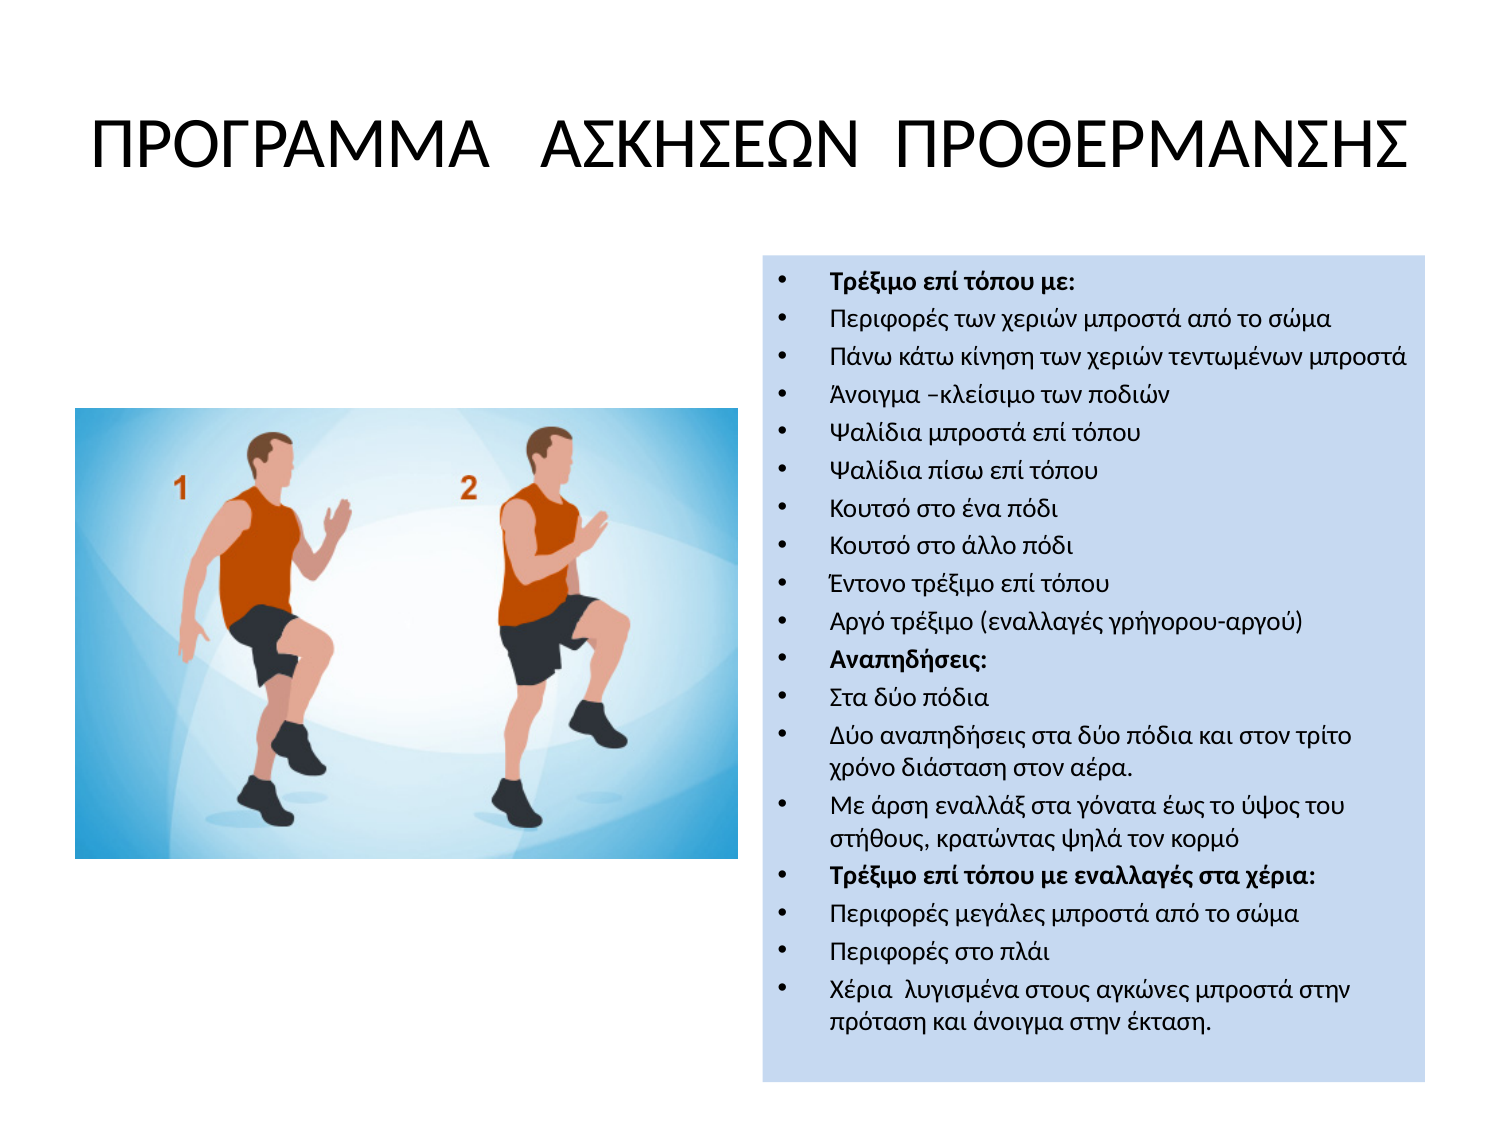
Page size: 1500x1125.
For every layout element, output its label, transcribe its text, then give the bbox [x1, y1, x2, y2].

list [74, 408, 738, 860]
title ΠΡΟΓΡΑΜΜΑ ΑΣΚΗΣΕΩΝ ΠΡΟΘΕΡΜΑΝΣΗΣ [75, 45, 1425, 233]
list Τρέξιμο επί τόπου με: Περιφορές των χεριών μπροστά από το σώμα Πάνω κάτω κίνηση των χεριών τεντωμένων μπροστά Άνοιγμα –κλείσιμο των ποδιών Ψαλίδια μπροστά επί τόπου Ψαλίδια πίσω επί τόπου Κουτσό στο ένα πόδι Κουτσό στο άλλο πόδι Έντονο τρέξιμο επί τόπου Αργό τρέξιμο (εναλλαγές γρήγορου-αργού) Αναπηδήσεις: Στα δύο πόδια Δύο αναπηδήσεις στα δύο πόδια και στον τρίτο χρόνο διάσταση στον αέρα. Με άρση εναλλάξ στα γόνατα έως το ύψος του στήθους, κρατώντας ψηλά τον κορμό Τρέξιμο επί τόπου με εναλλαγές στα χέρια: Περιφορές μεγάλες μπροστά από το σώμα Περιφορές στο πλάι Χέρια λυγισμένα στους αγκώνες μπροστά στην πρόταση και άνοιγμα στην έκταση. [762, 255, 1425, 1083]
